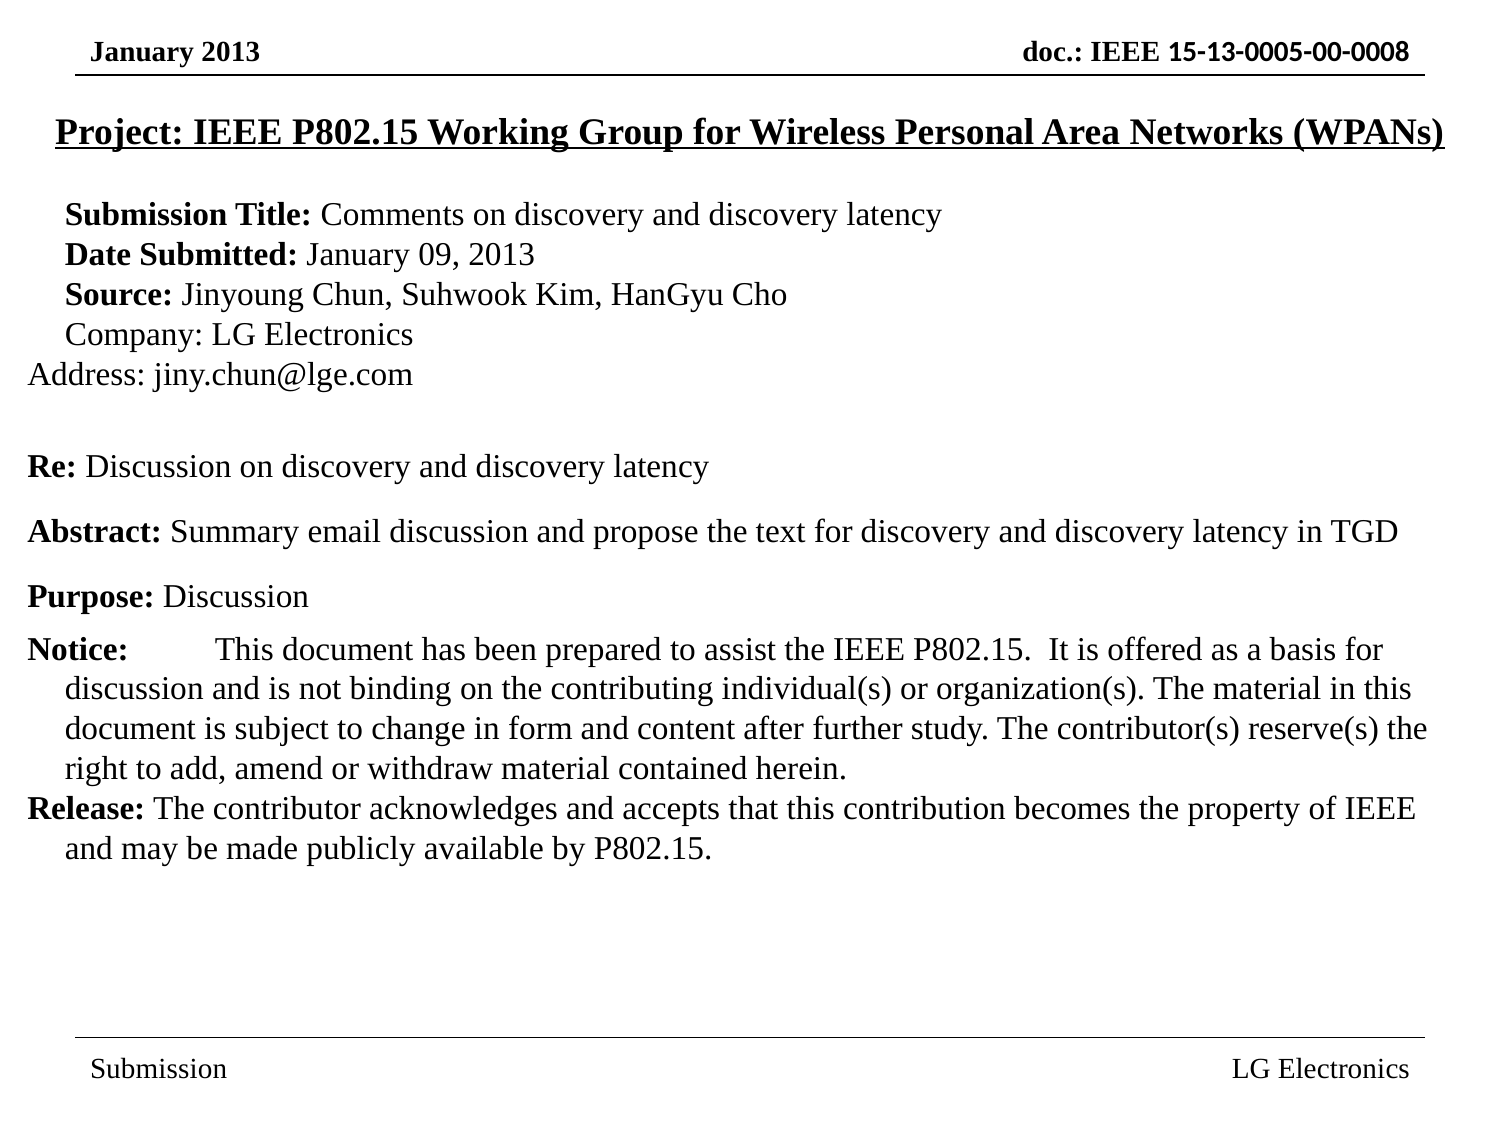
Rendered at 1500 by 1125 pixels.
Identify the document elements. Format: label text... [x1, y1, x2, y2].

text_box Project: IEEE P802.15 Working Group for Wireless Personal Area Networks (WPANs) Submission Title: Comments on discovery and discovery latency Date Submitted: January 09, 2013 Source: Jinyoung Chun, Suhwook Kim, HanGyu Cho Company: LG Electronics Address: jiny.chun@lge.com Re: Discussion on discovery and discovery latency Abstract: Summary email discussion and propose the text for discovery and discovery latency in TGD Purpose: Discussion Notice: This document has been prepared to assist the IEEE P802.15. It is offered as a basis for discussion and is not binding on the contributing individual(s) or organization(s). The material in this document is subject to change in form and content after further study. The contributor(s) reserve(s) the right to add, amend or withdraw material contained herein. Release: The contributor acknowledges and accepts that this contribution becomes the property of IEEE and may be made publicly available by P802.15. [12, 99, 1488, 874]
